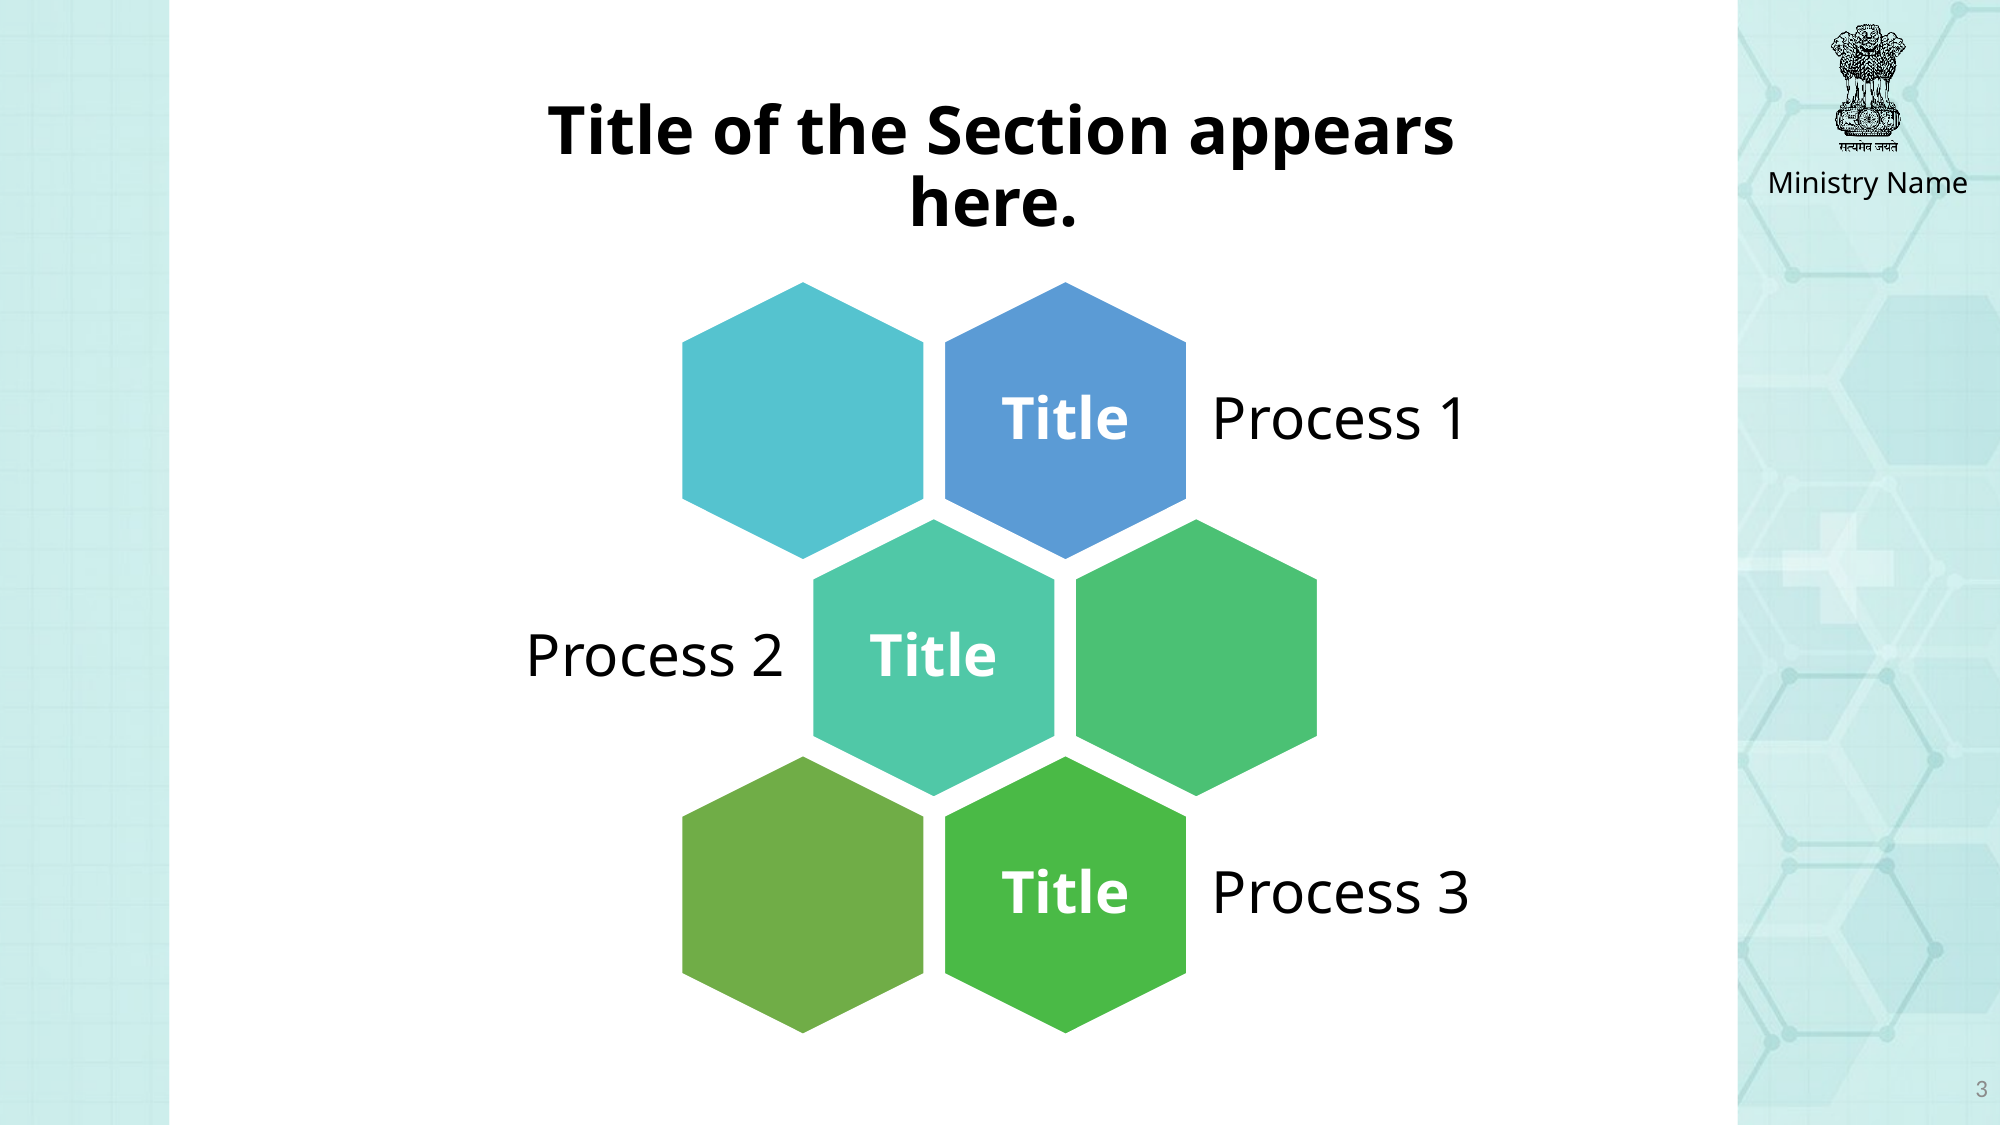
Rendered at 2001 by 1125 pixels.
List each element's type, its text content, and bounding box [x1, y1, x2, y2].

list Ministry Name [1732, 161, 2000, 260]
slide_number 3 [1553, 1057, 2000, 1118]
text_box Title of the Section appears here. [491, 89, 1513, 249]
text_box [415, 280, 1591, 1035]
picture [0, 0, 2000, 1125]
